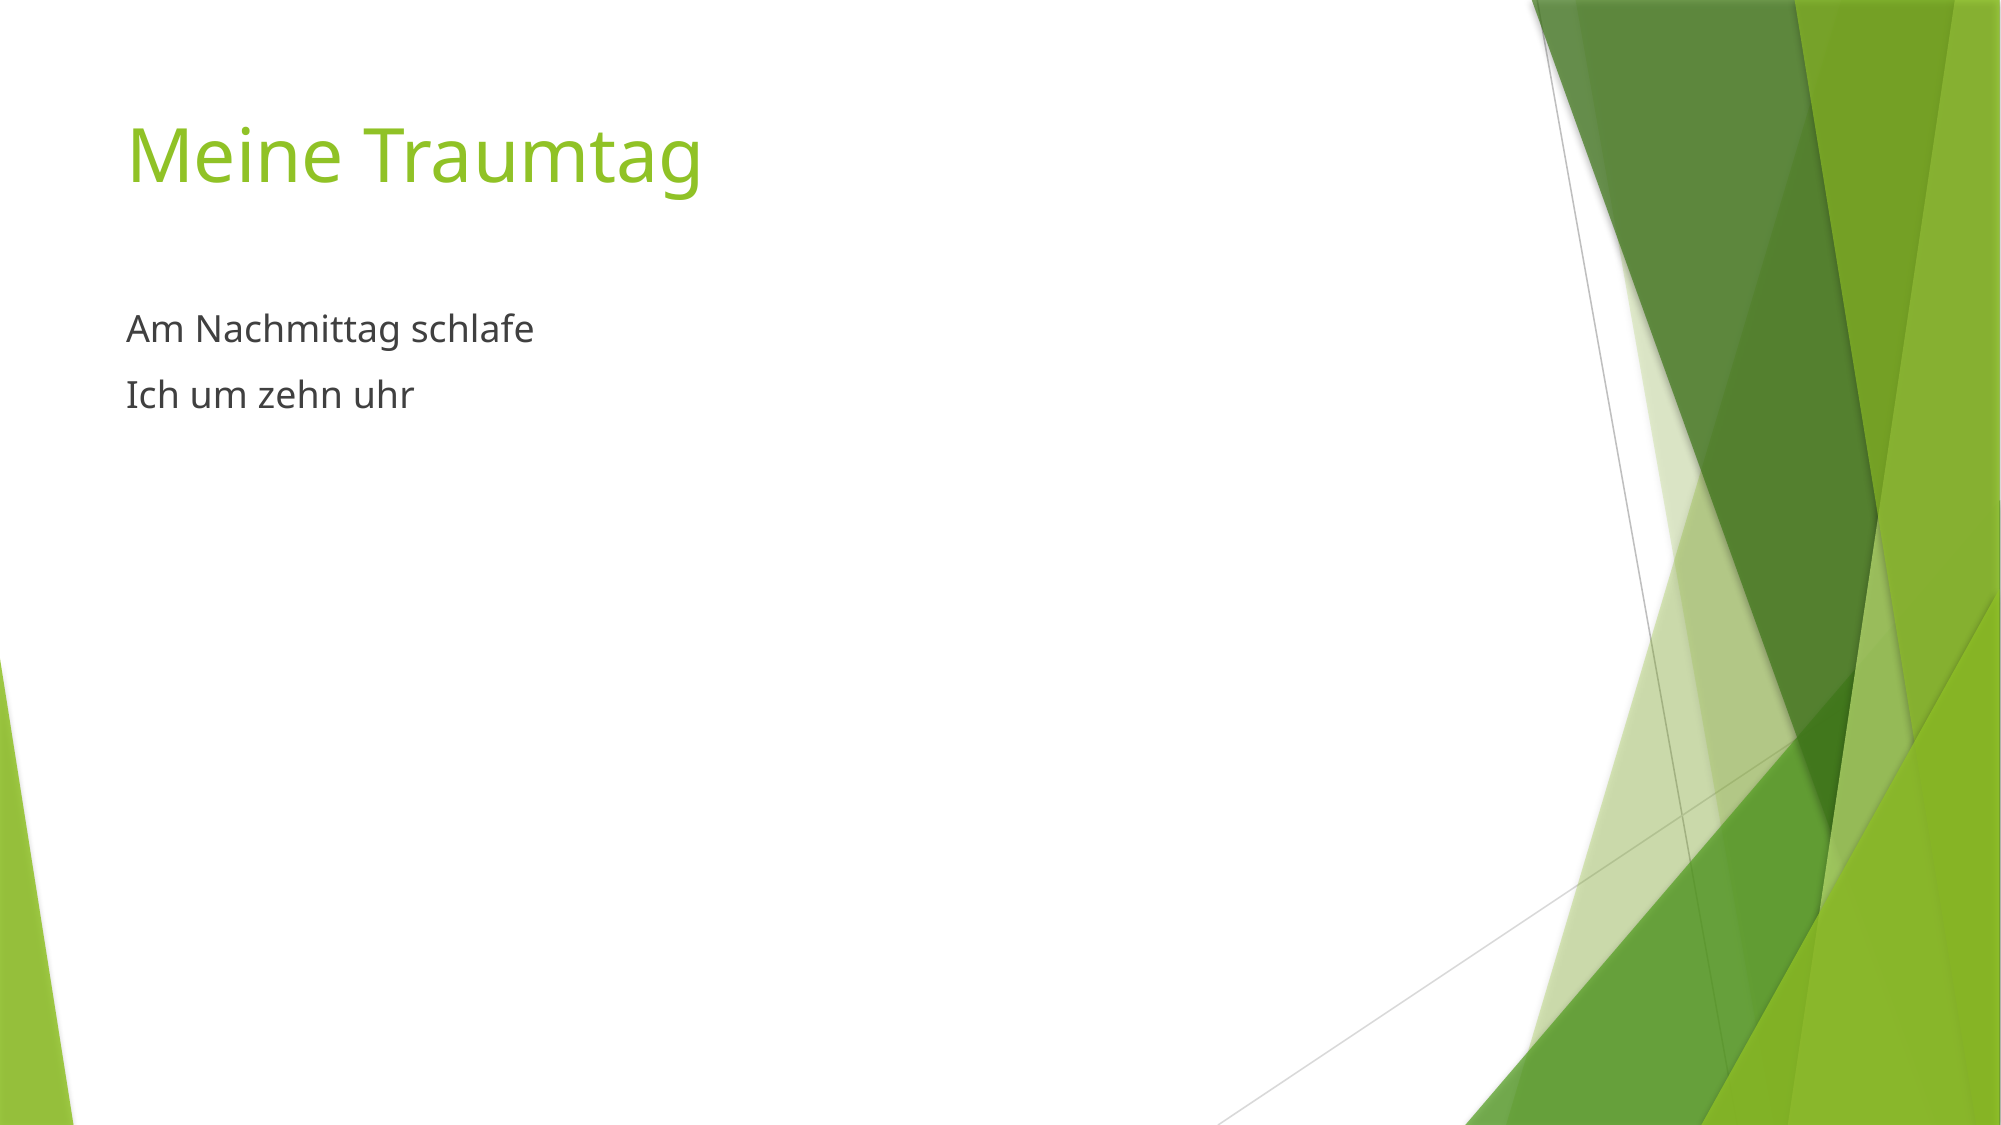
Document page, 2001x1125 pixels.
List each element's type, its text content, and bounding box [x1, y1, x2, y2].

title Meine Traumtag [111, 99, 1522, 317]
list Am Nachmittag schlafe Ich um zehn uhr [111, 297, 575, 991]
